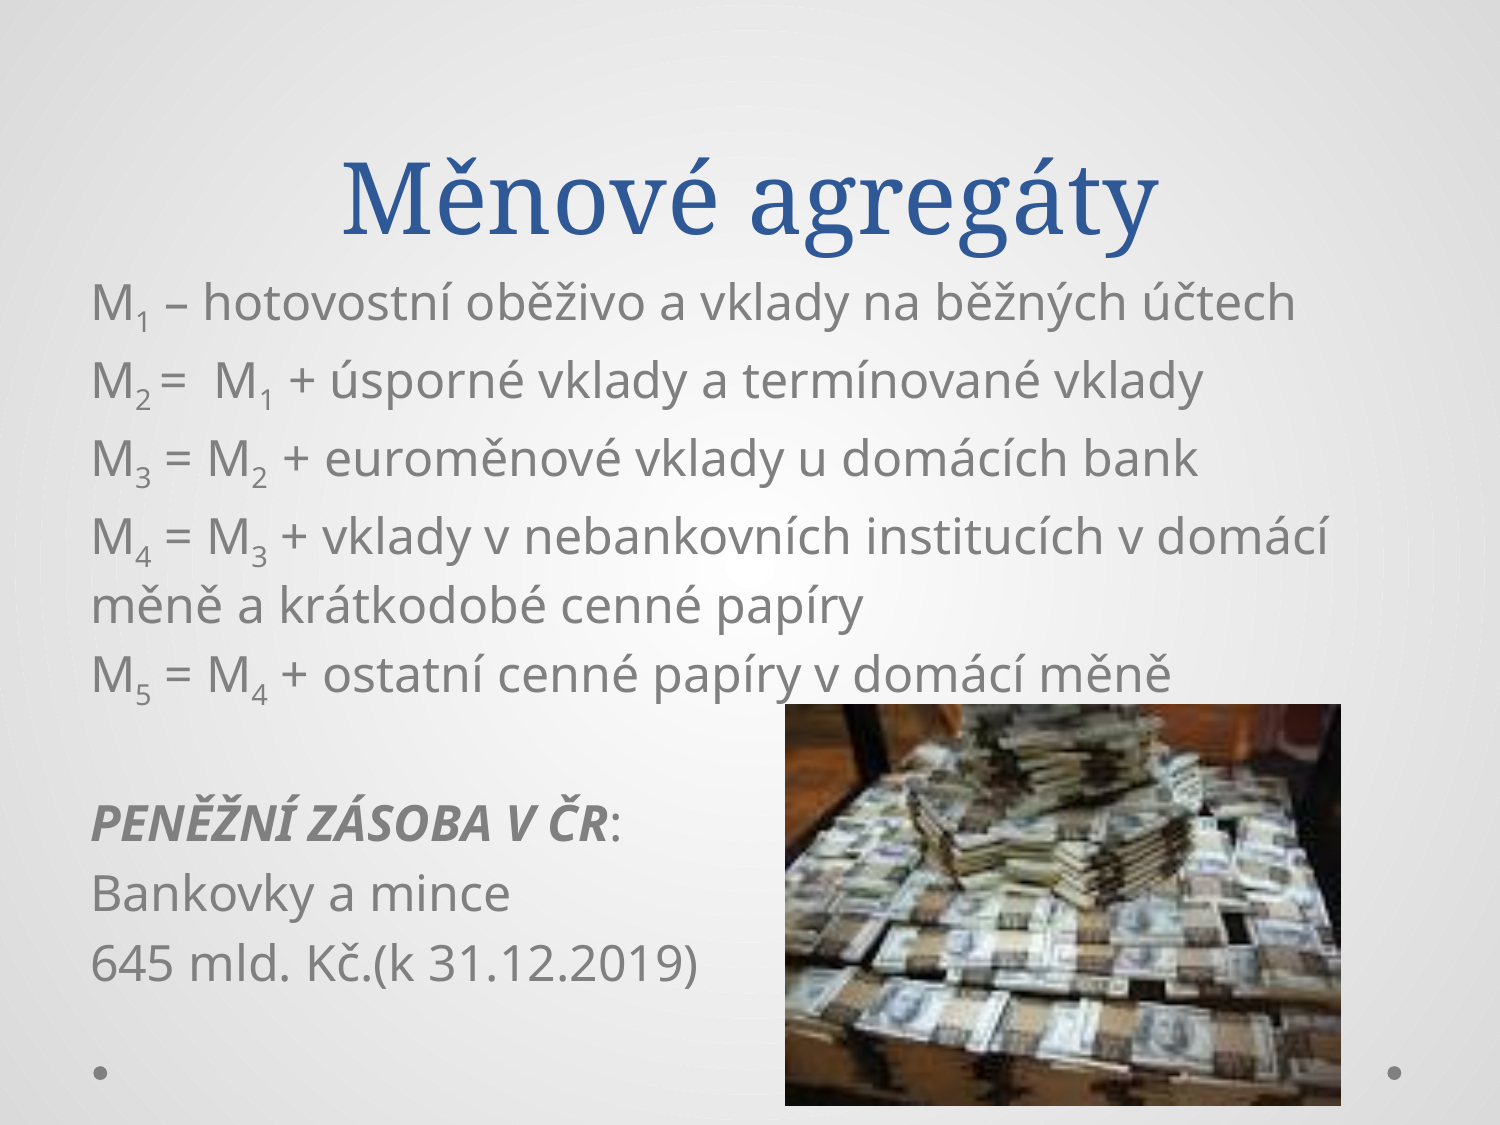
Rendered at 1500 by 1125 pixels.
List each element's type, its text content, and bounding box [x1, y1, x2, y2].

title Měnové agregáty [75, 0, 1425, 262]
list M1 – hotovostní oběživo a vklady na běžných účtech M2 = M1 + úsporné vklady a termínované vklady M3 = M2 + euroměnové vklady u domácích bank M4 = M3 + vklady v nebankovních institucích v domácí měně a krátkodobé cenné papíry M5 = M4 + ostatní cenné papíry v domácí měně PENĚŽNÍ ZÁSOBA V ČR: Bankovky a mince 645 mld. Kč.(k 31.12.2019) [75, 262, 1425, 1005]
picture [785, 703, 1341, 1106]
